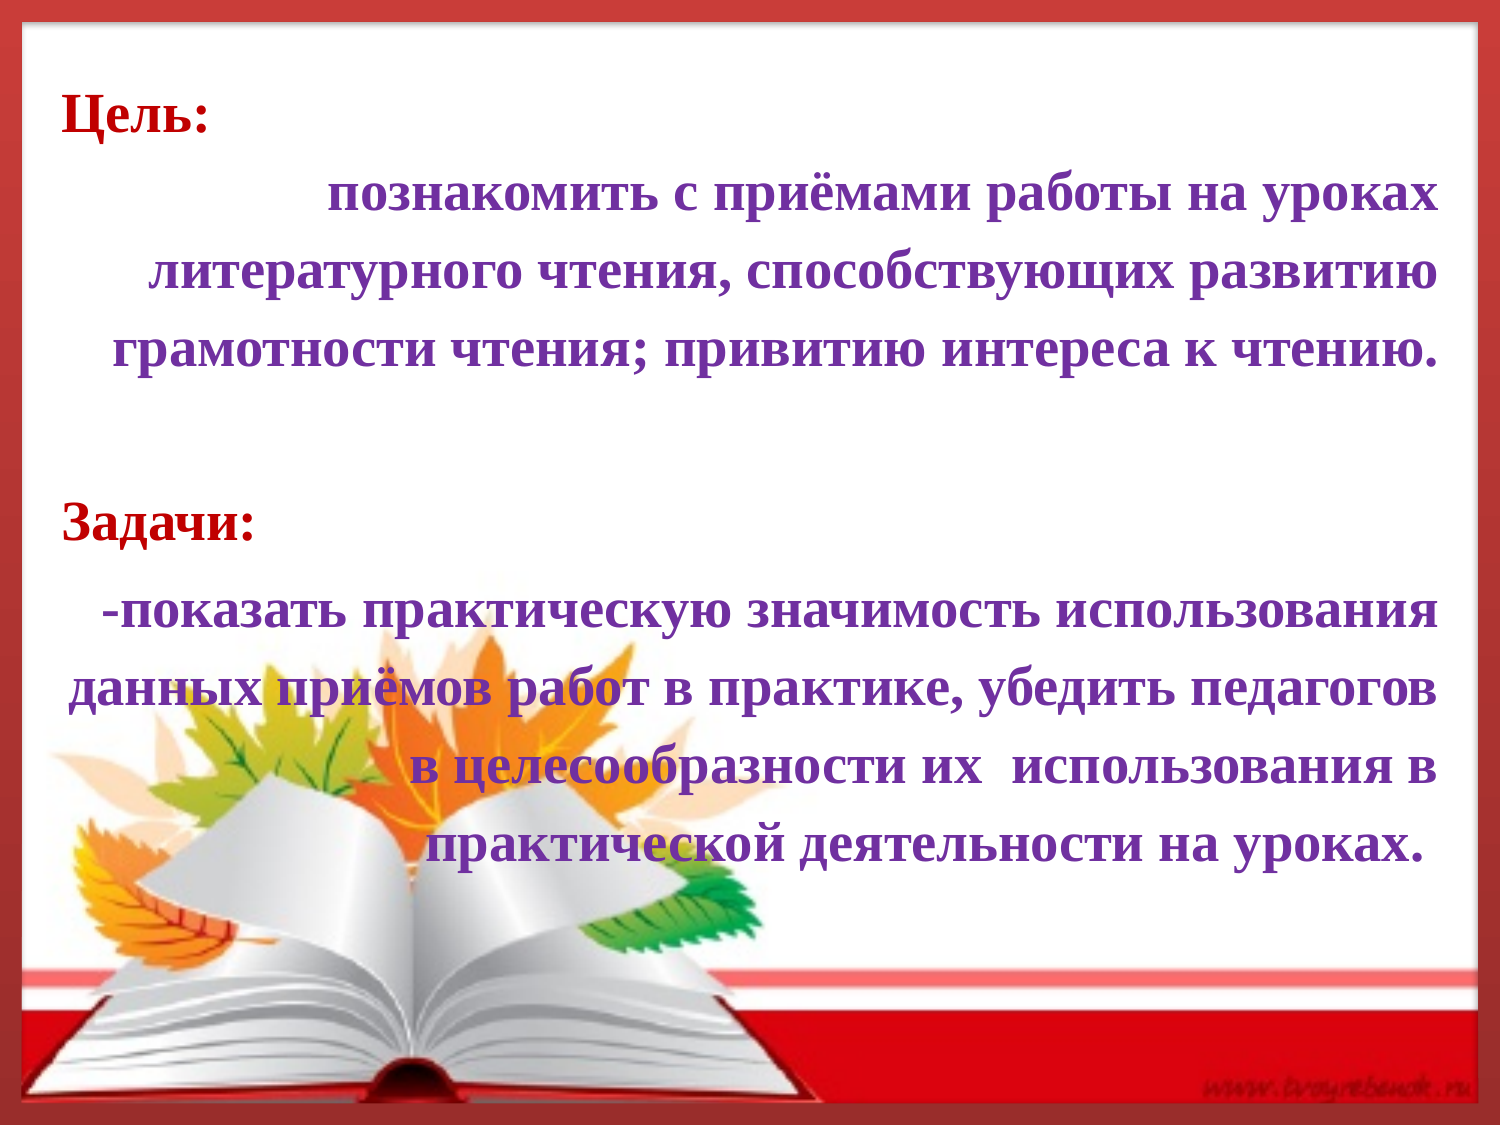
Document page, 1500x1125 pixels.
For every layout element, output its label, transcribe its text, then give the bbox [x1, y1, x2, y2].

list Цель: познакомить с приёмами работы на уроках литературного чтения, способствующих развитию грамотности чтения; привитию интереса к чтению. Задачи: -показать практическую значимость использования данных приёмов работ в практике, убедить педагогов в целесообразности их использования в практической деятельности на уроках. [46, 58, 1454, 903]
picture [22, 22, 1478, 1103]
